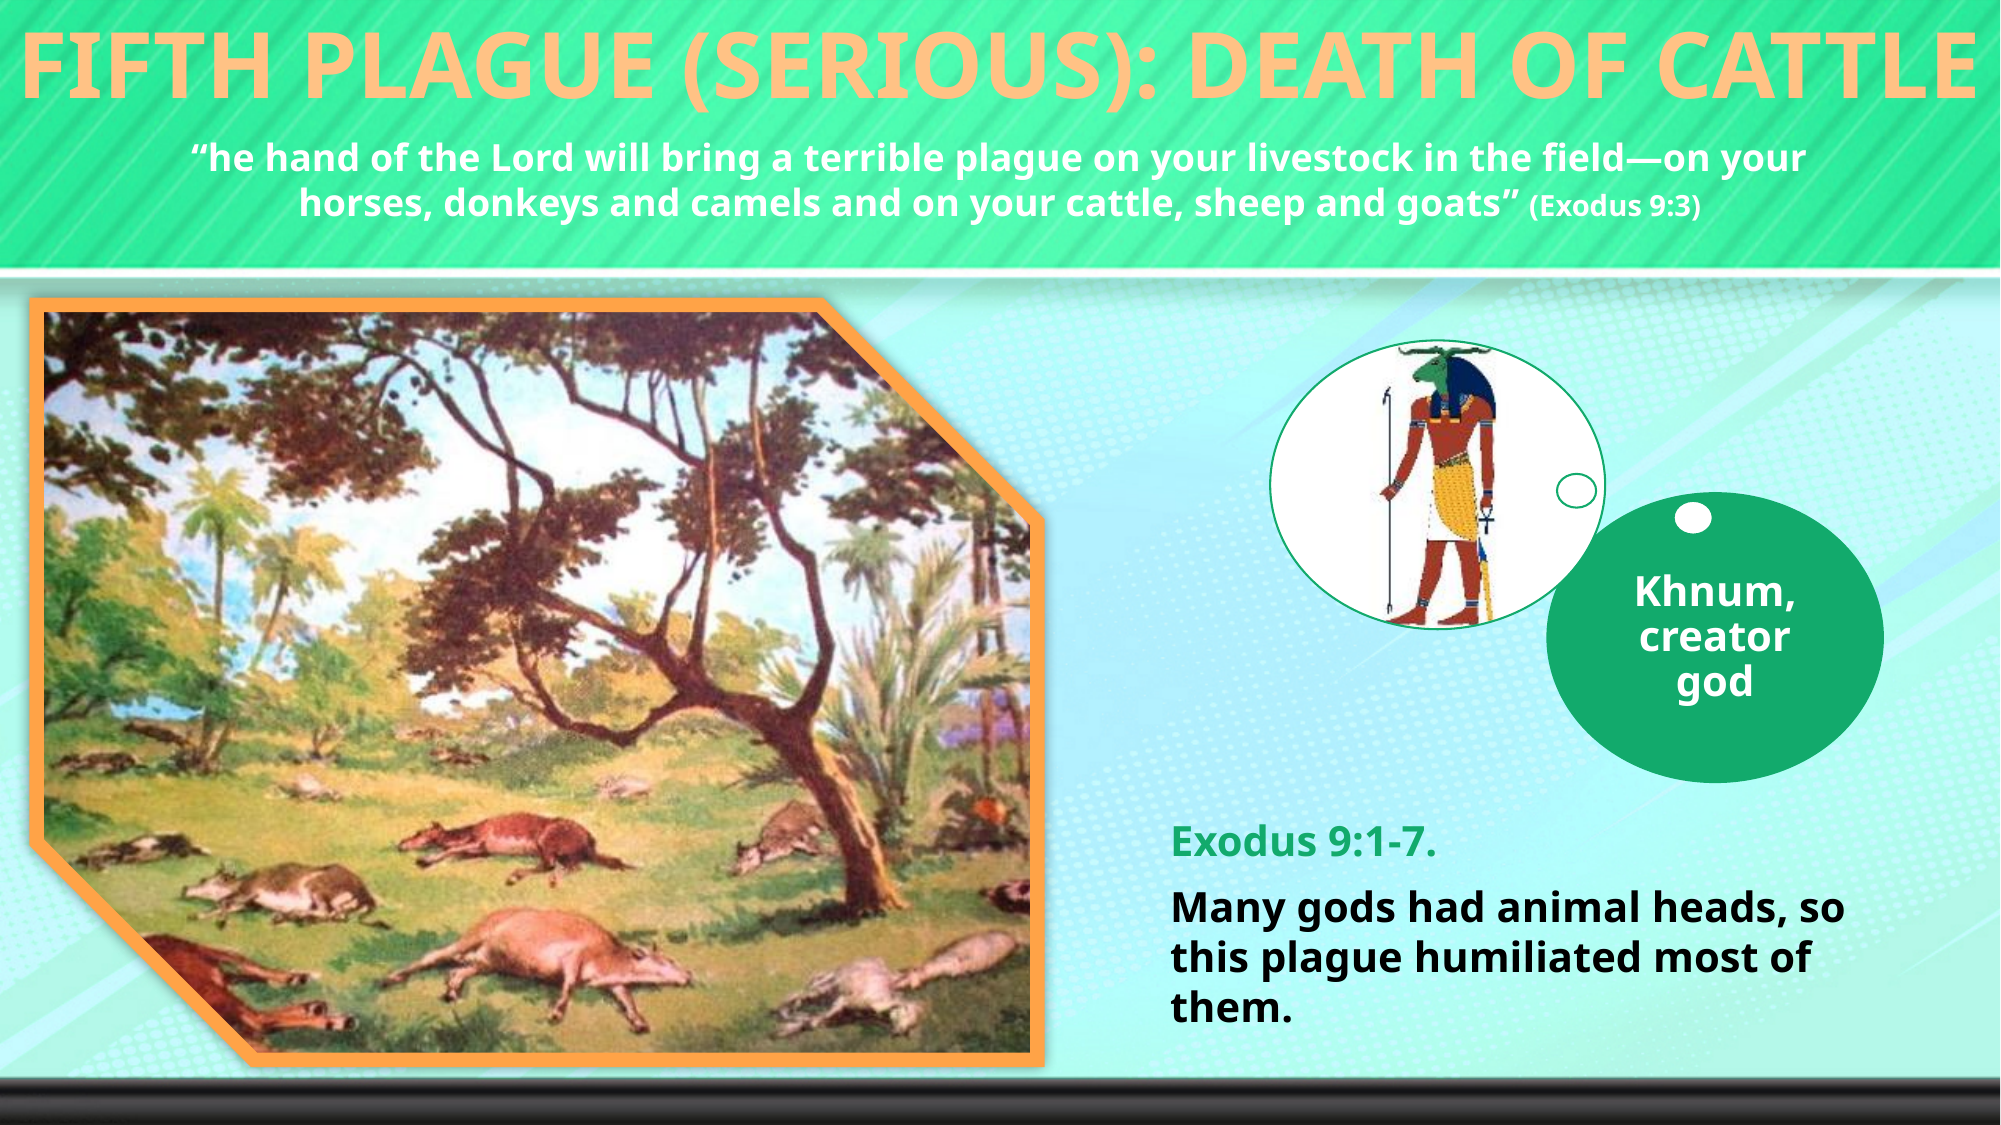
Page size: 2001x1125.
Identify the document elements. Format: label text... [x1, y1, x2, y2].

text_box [1265, 339, 1888, 783]
text_box “he hand of the Lord will bring a terrible plague on your livestock in the field—on your horses, donkeys and camels and on your cattle, sheep and goats” (Exodus 9:3) [113, 126, 1887, 231]
text_box Exodus 9:1-7. [1155, 807, 1887, 873]
picture [0, 0, 2001, 1125]
text_box Many gods had animal heads, so this plague humiliated most of them. [1155, 873, 1887, 1038]
text_box FIFTH PLAGUE (SERIOUS): DEATH OF CATTLE [0, 0, 2000, 125]
